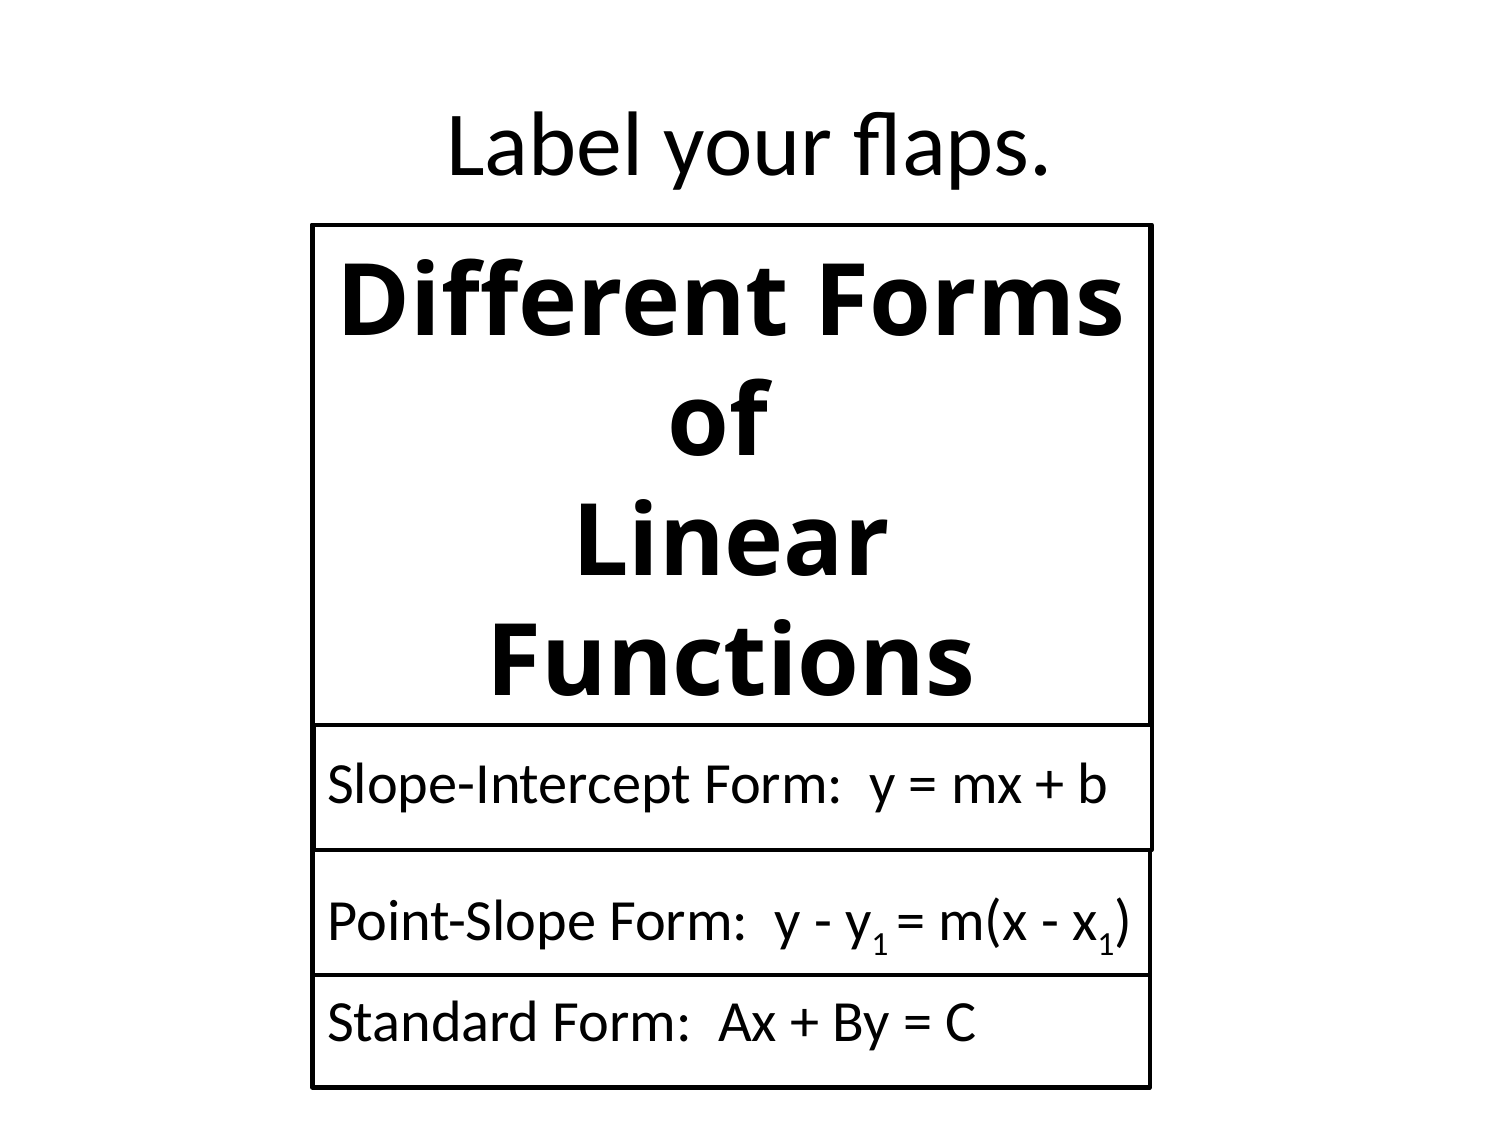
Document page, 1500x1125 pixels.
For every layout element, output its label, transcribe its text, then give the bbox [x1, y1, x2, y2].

text_box Slope-Intercept Form: y = mx + b [312, 737, 1154, 823]
text_box [310, 977, 1152, 1090]
text_box [312, 223, 1154, 737]
text_box Point-Slope Form: y - y1 = m(x - x1) [312, 875, 1200, 970]
text_box [310, 727, 1152, 977]
text_box Standard Form: Ax + By = C [312, 976, 1154, 1061]
text_box [312, 823, 1154, 852]
text_box Different Forms of Linear Functions [310, 223, 1152, 727]
title Label your flaps. [75, 45, 1425, 233]
